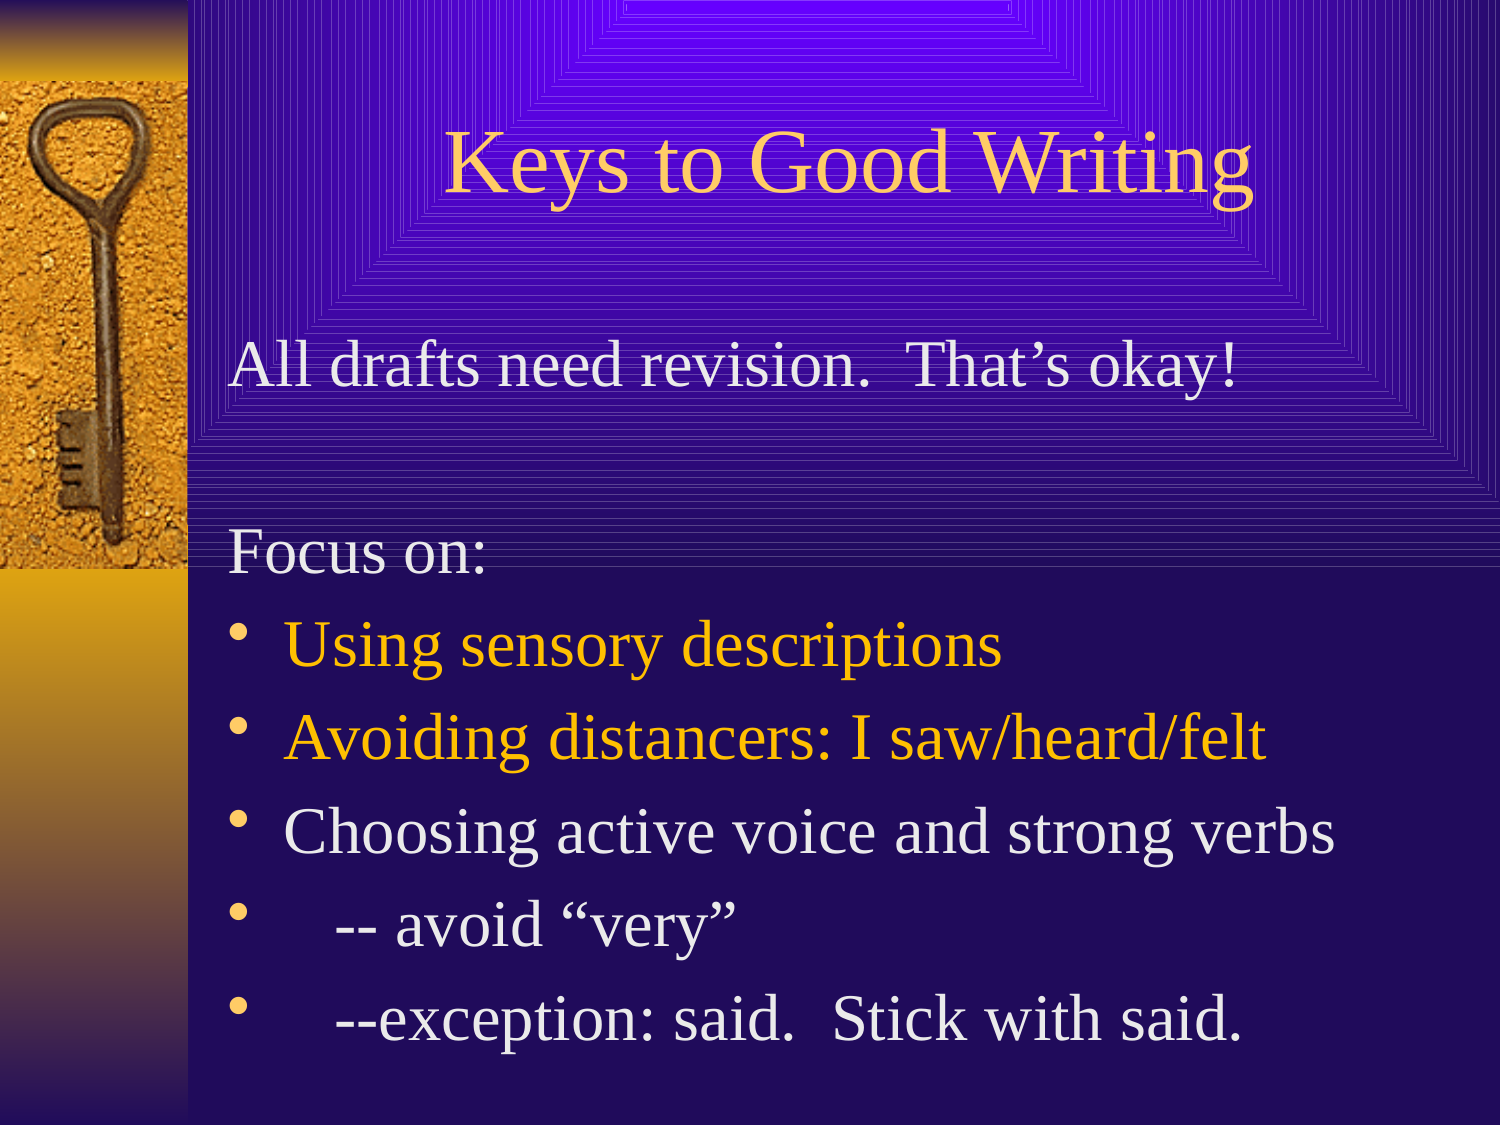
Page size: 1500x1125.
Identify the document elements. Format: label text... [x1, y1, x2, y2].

title Keys to Good Writing [212, 62, 1488, 251]
picture [0, 81, 188, 569]
list All drafts need revision. That’s okay! Focus on: Using sensory descriptions Avoiding distancers: I saw/heard/felt Choosing active voice and strong verbs -- avoid “very” --exception: said. Stick with said. [212, 312, 1488, 988]
